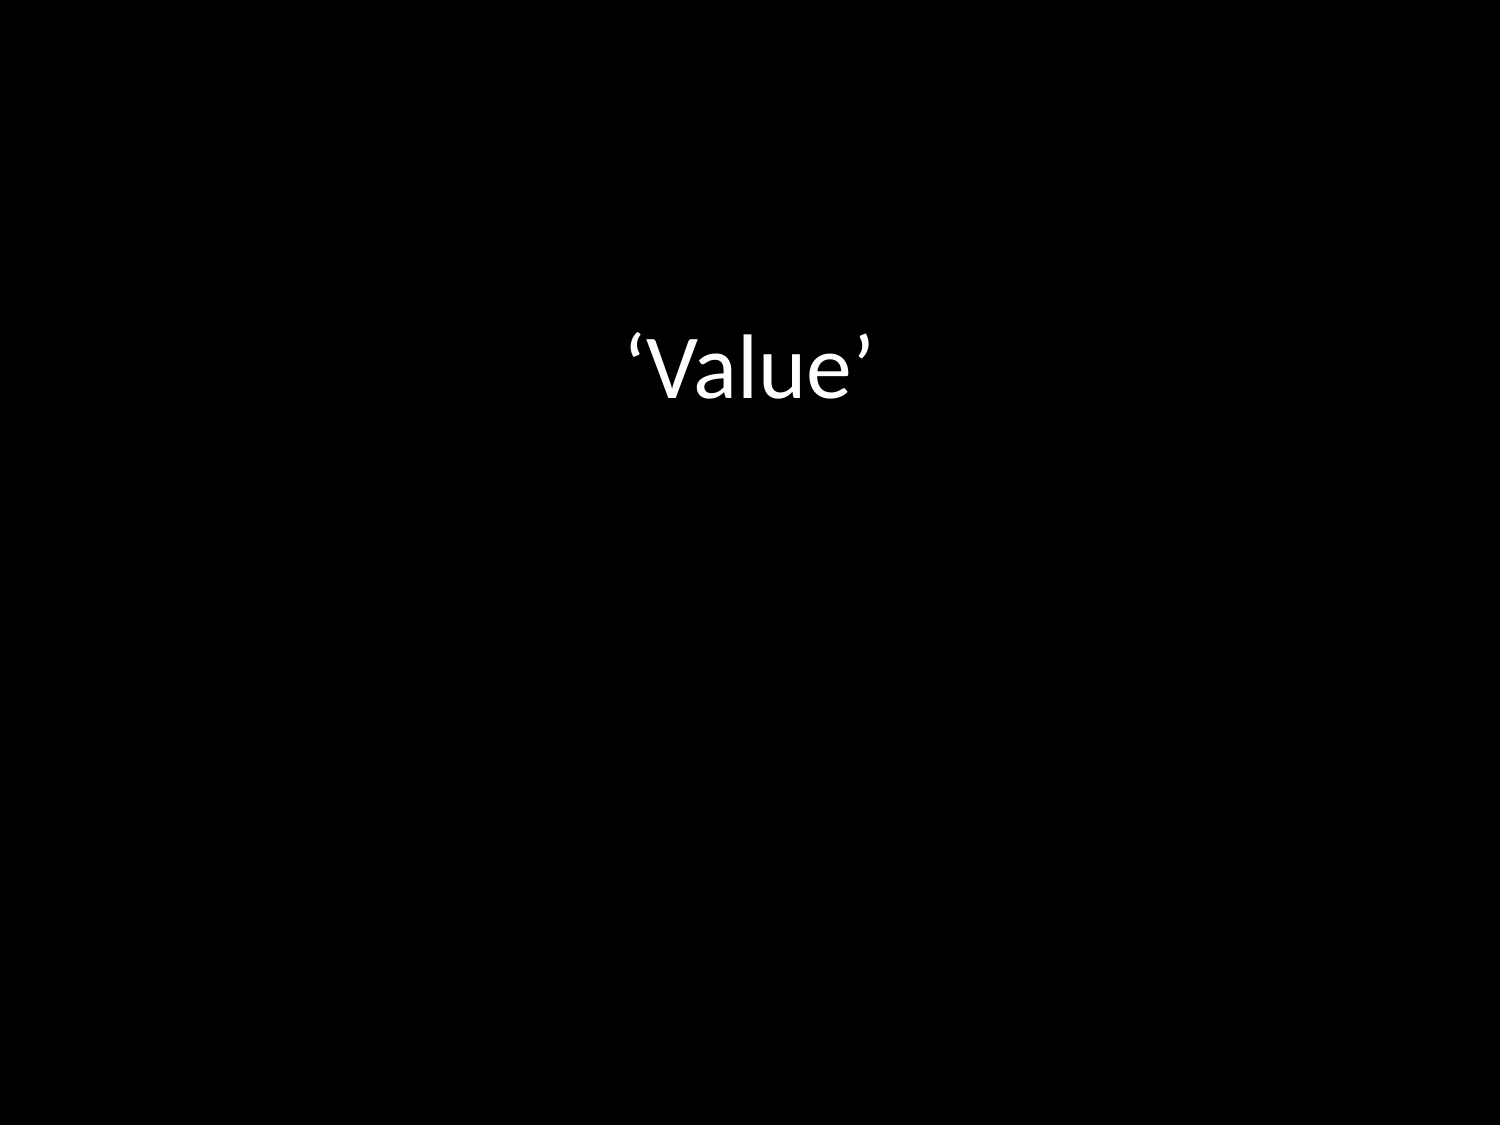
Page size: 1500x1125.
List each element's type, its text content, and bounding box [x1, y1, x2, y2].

text_box ‘Value’ [212, 299, 1288, 425]
